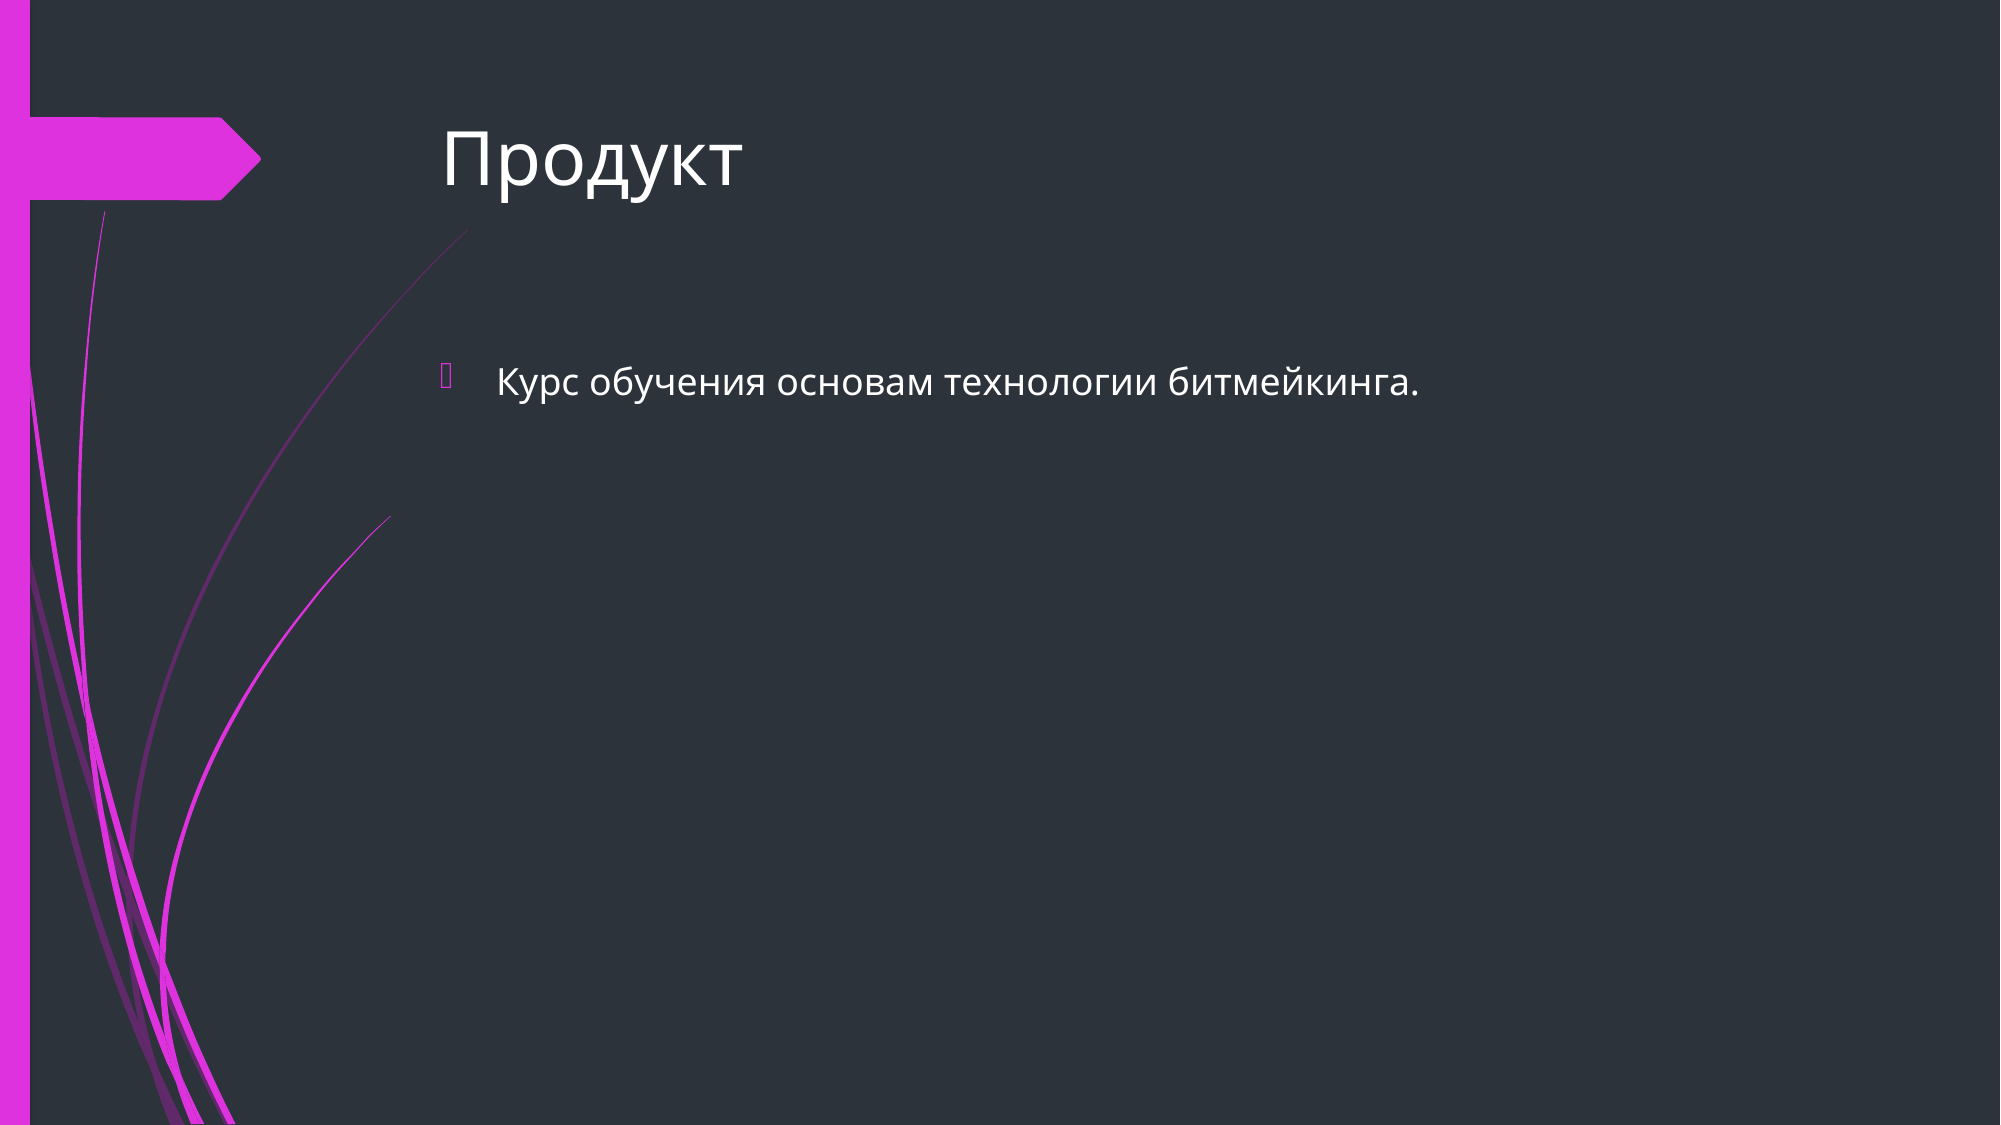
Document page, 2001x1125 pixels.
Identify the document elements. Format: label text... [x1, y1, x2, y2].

title Продукт [425, 102, 1888, 313]
list Курс обучения основам технологии битмейкинга. [424, 350, 1888, 970]
